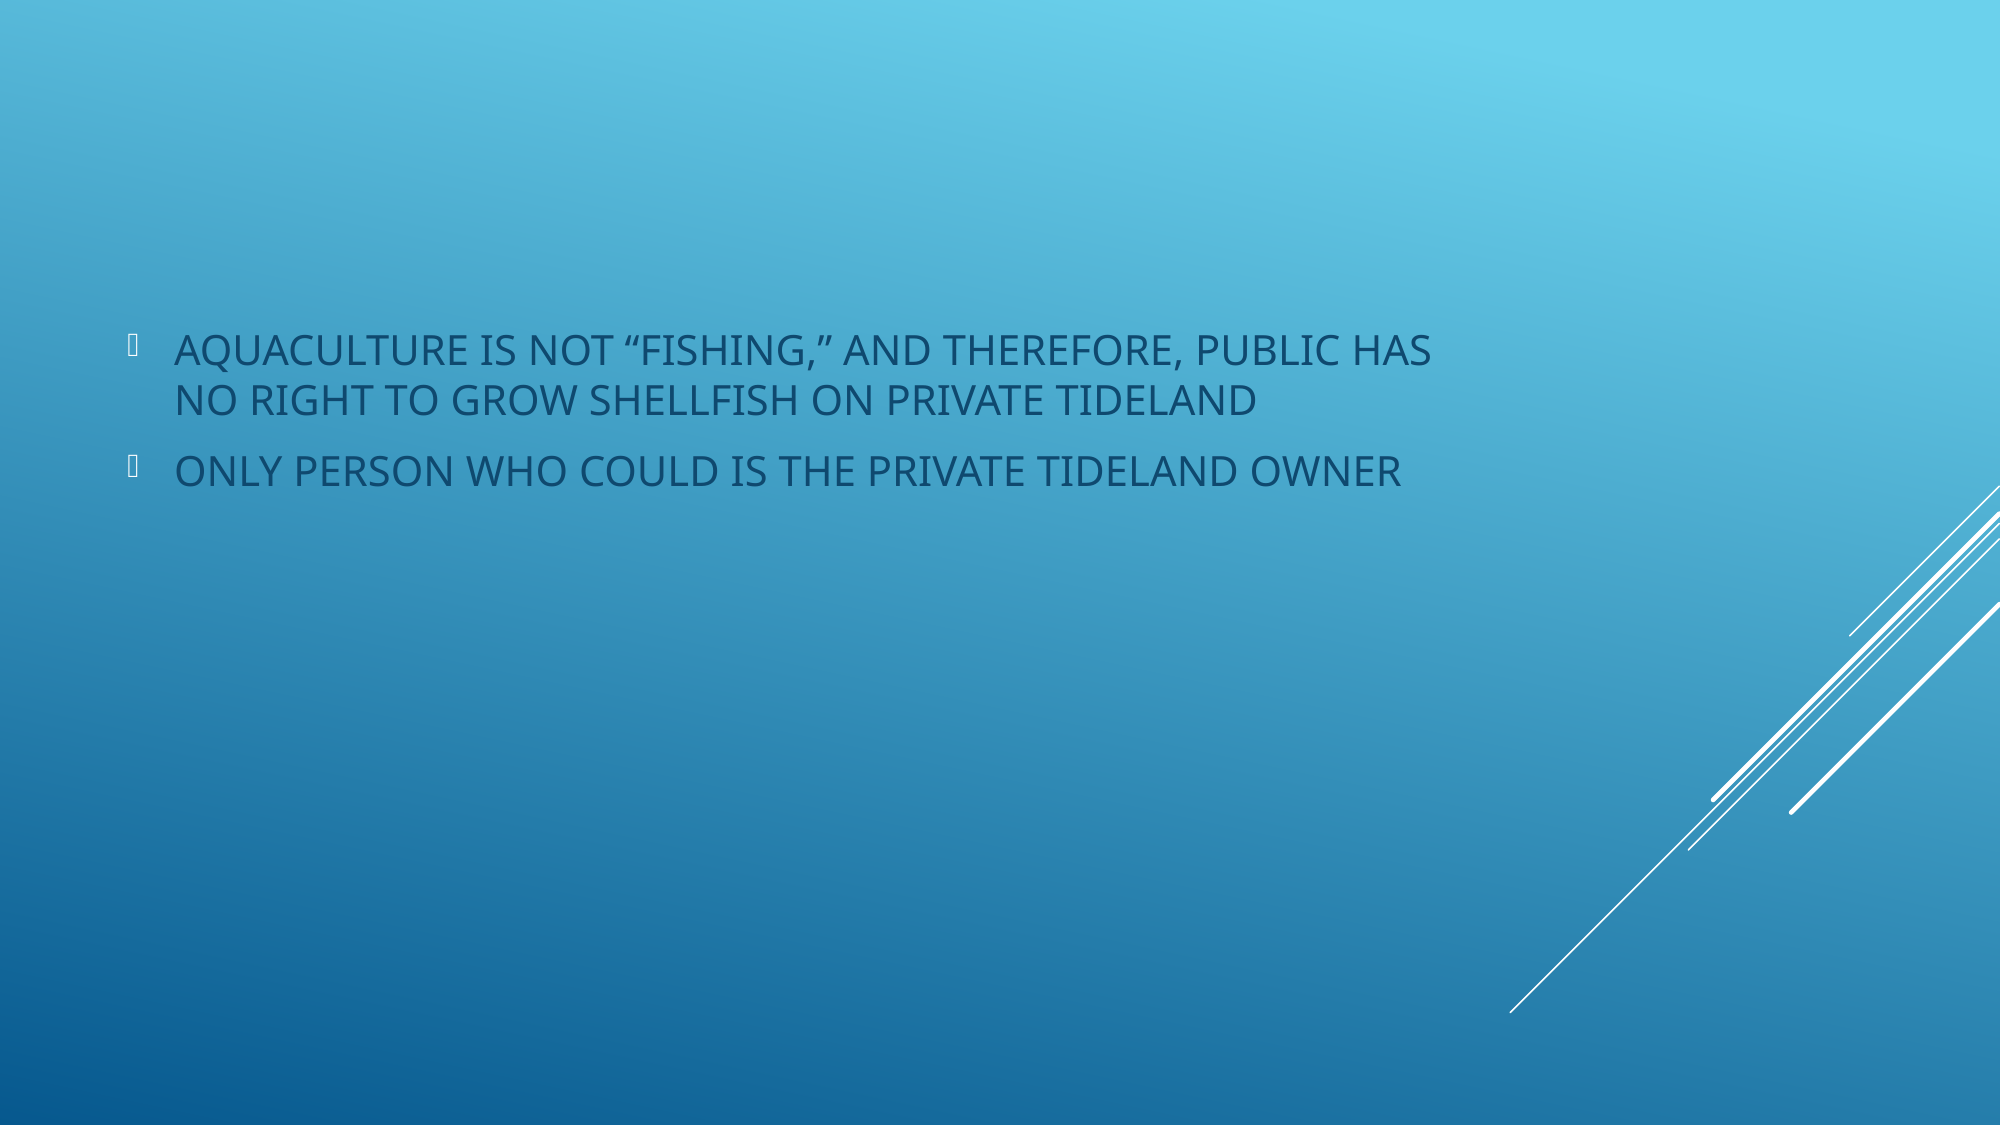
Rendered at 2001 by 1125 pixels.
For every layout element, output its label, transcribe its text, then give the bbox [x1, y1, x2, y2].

list AQUACULTURE IS NOT “FISHING,” AND THEREFORE, PUBLIC HAS NO RIGHT TO GROW SHELLFISH ON PRIVATE TIDELAND ONLY PERSON WHO COULD IS THE PRIVATE TIDELAND OWNER [112, 112, 1513, 706]
